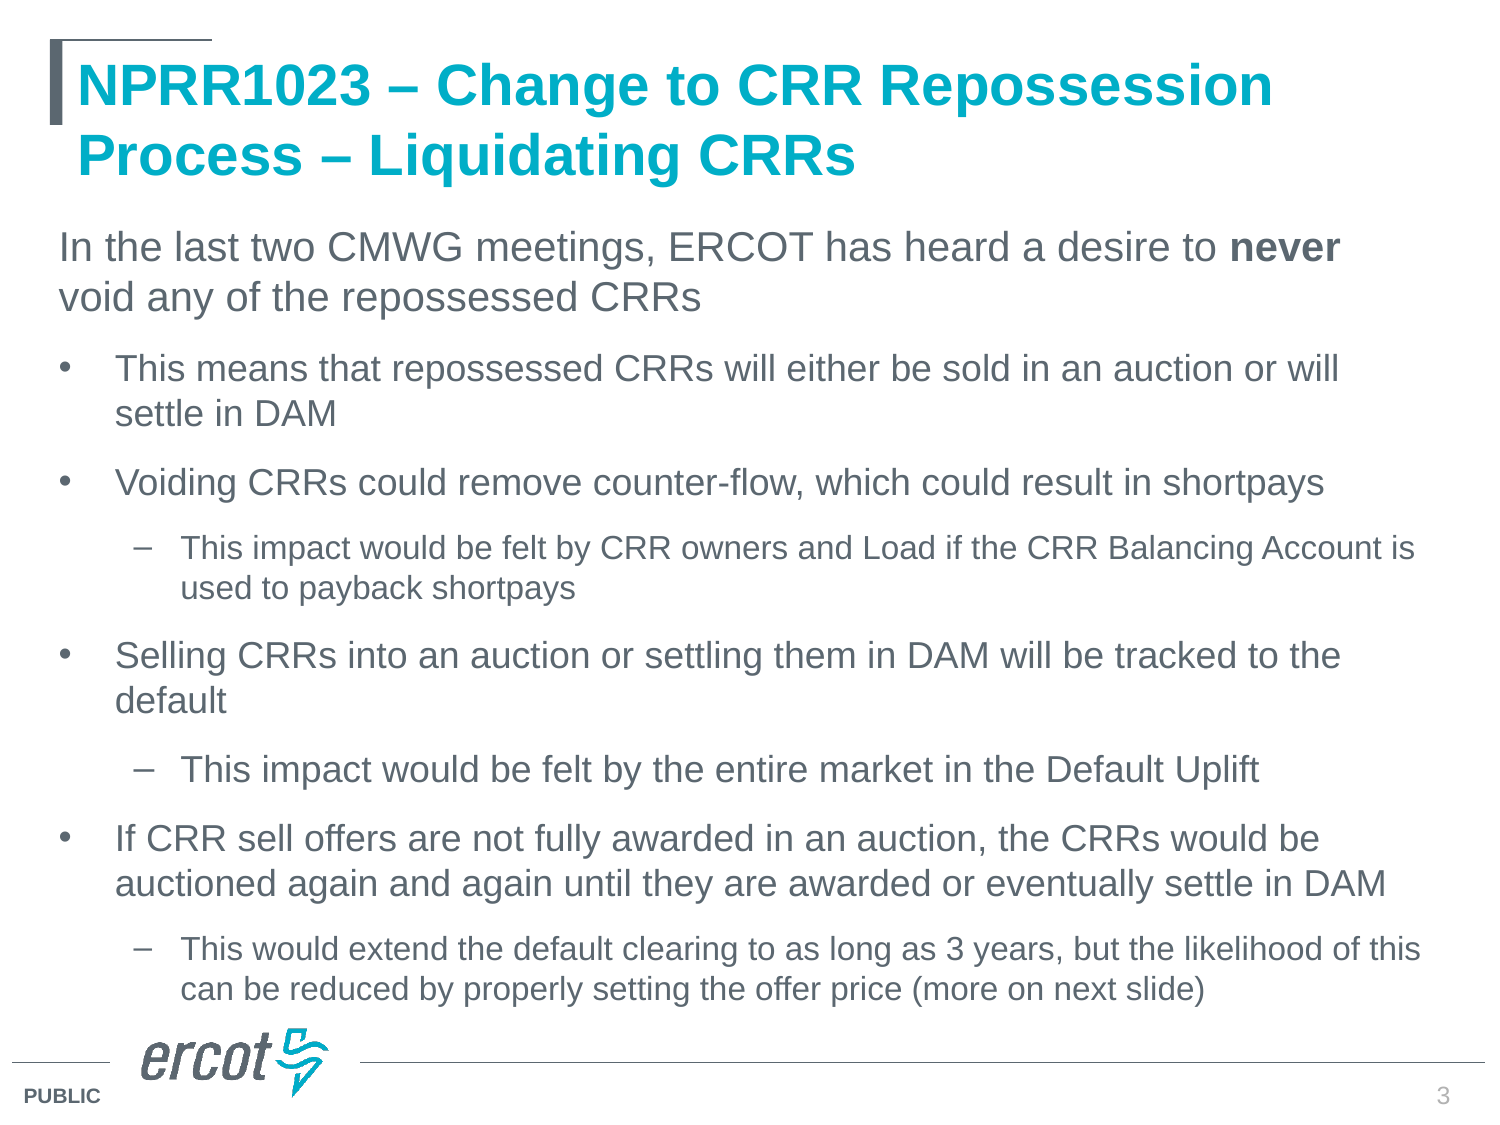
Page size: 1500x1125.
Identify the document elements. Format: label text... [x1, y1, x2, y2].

slide_number 3 [1400, 1076, 1488, 1113]
title NPRR1023 – Change to CRR Repossession Process – Liquidating CRRs [62, 39, 1450, 125]
list In the last two CMWG meetings, ERCOT has heard a desire to never void any of the repossessed CRRs This means that repossessed CRRs will either be sold in an auction or will settle in DAM Voiding CRRs could remove counter-flow, which could result in shortpays This impact would be felt by CRR owners and Load if the CRR Balancing Account is used to payback shortpays Selling CRRs into an auction or settling them in DAM will be tracked to the default This impact would be felt by the entire market in the Default Uplift If CRR sell offers are not fully awarded in an auction, the CRRs would be auctioned again and again until they are awarded or eventually settle in DAM This would extend the default clearing to as long as 3 years, but the likelihood of this can be reduced by properly setting the offer price (more on next slide) [43, 212, 1444, 1013]
picture [137, 1024, 332, 1100]
